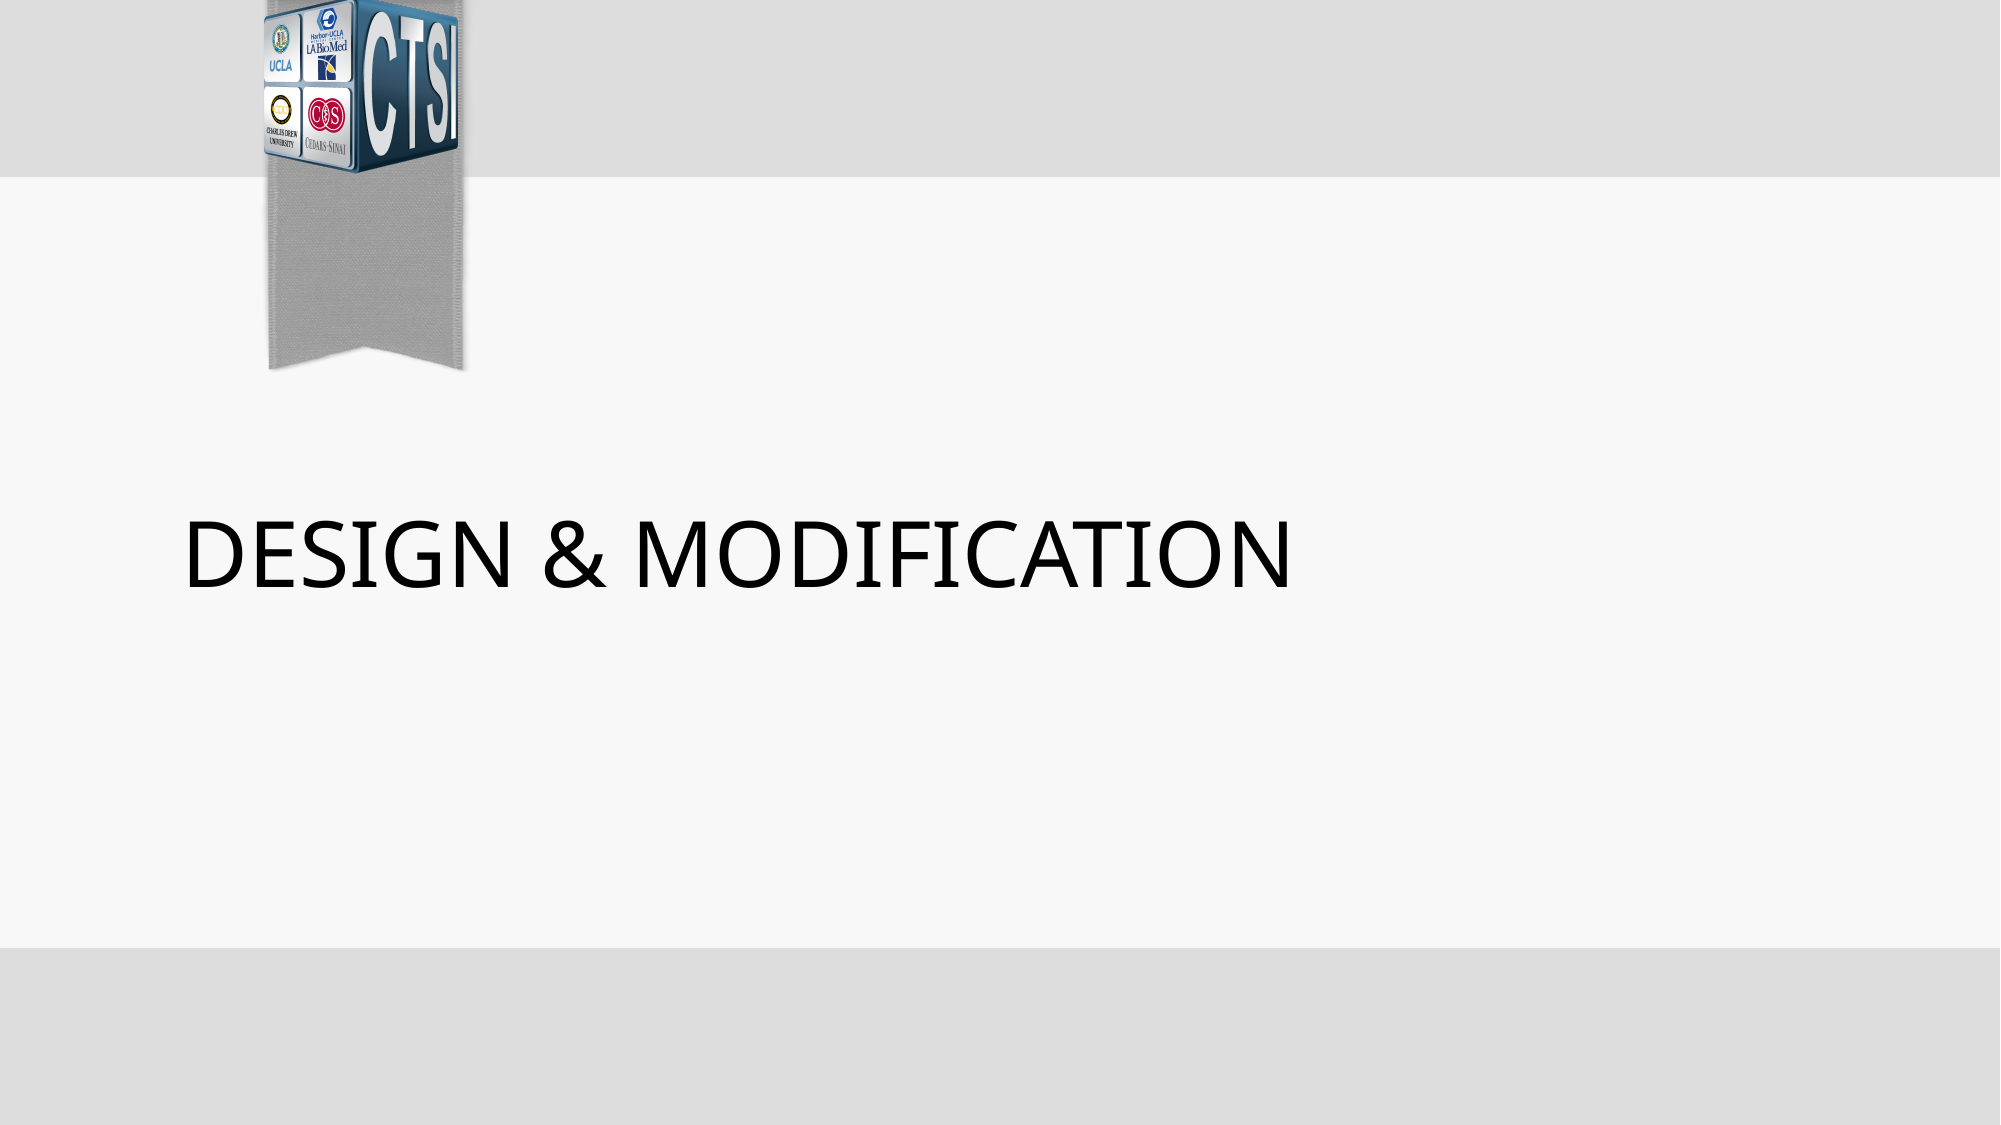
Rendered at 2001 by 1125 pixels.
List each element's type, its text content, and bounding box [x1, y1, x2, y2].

picture [258, 0, 463, 177]
title Design & modification [181, 376, 1838, 741]
